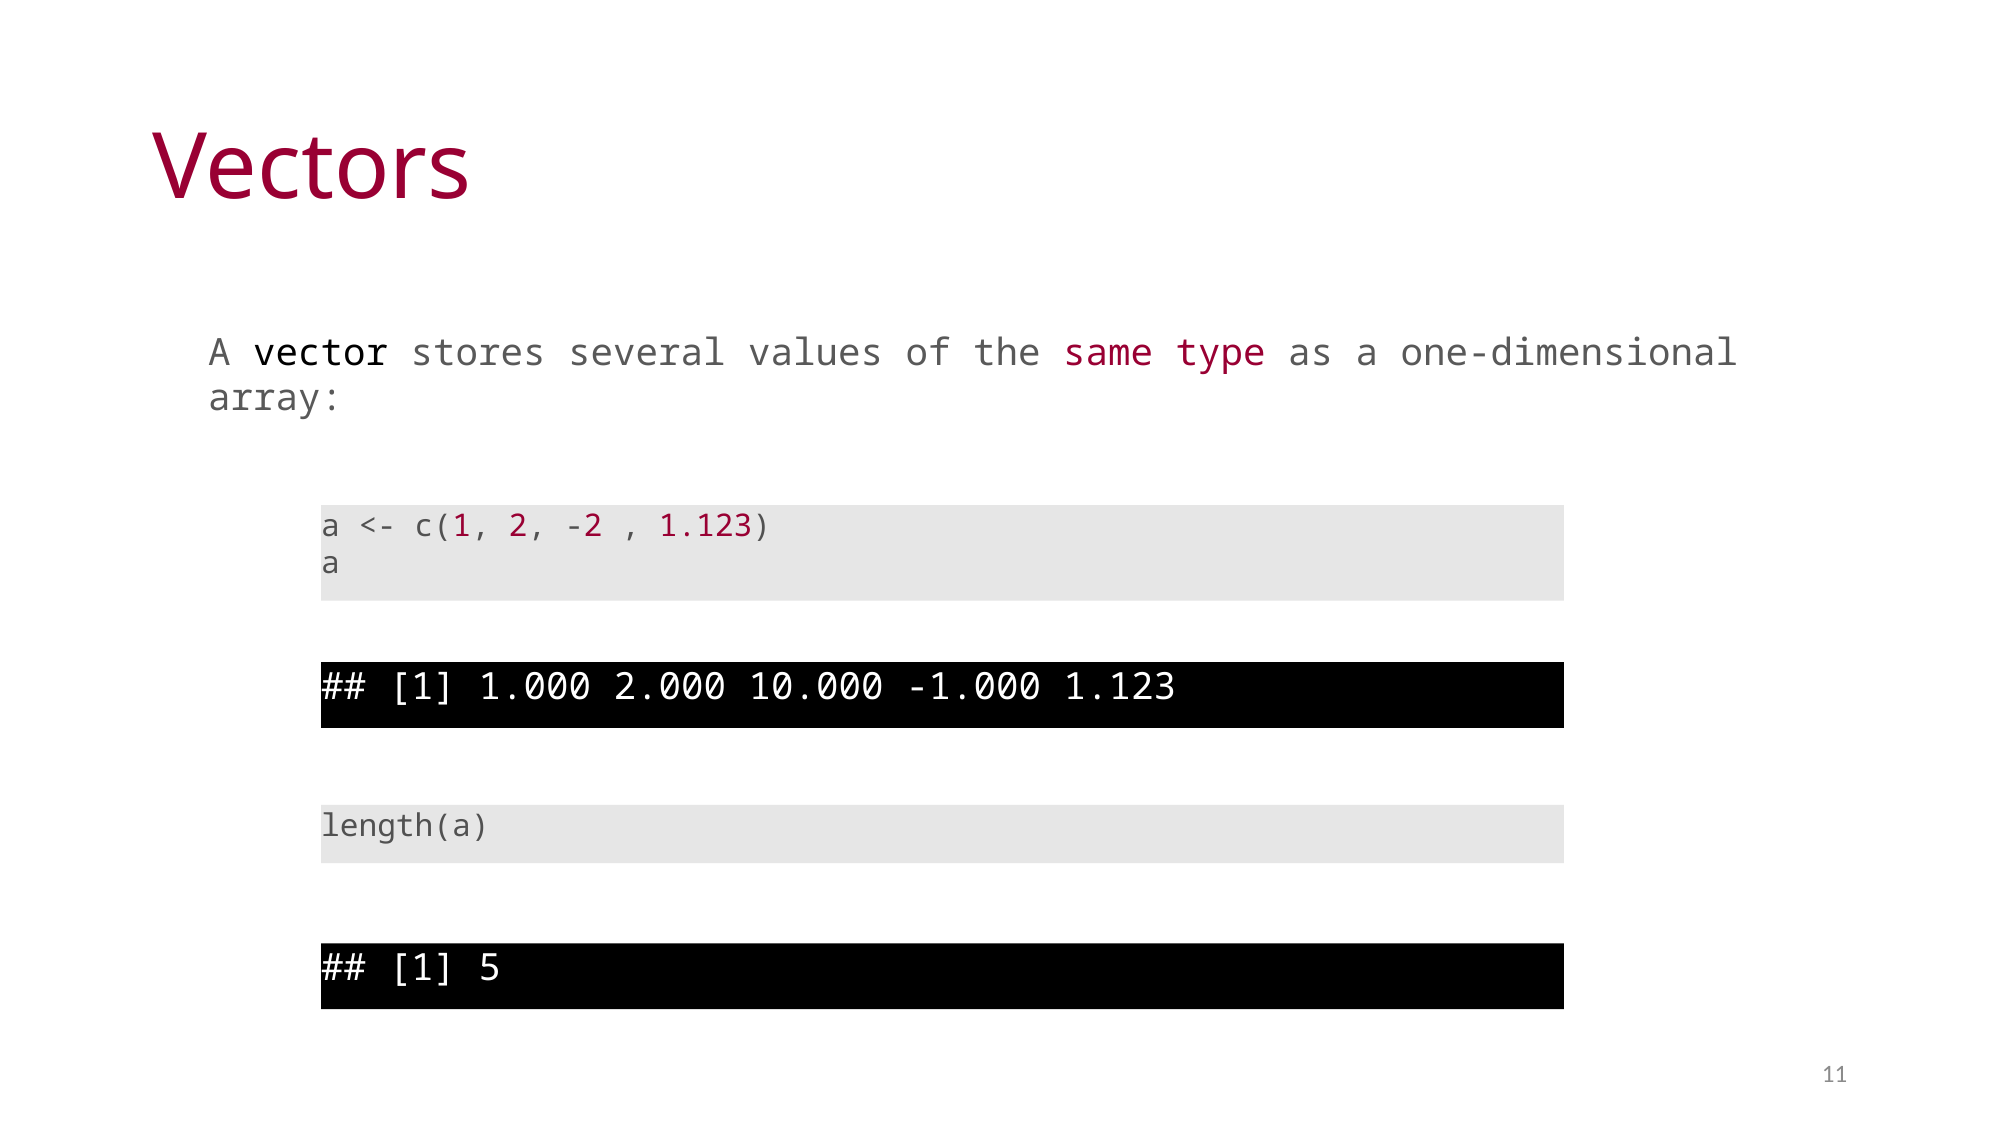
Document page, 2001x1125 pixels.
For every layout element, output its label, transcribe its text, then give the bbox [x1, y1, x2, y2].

text_box a <- c(1, 2, -2 , 1.123) a [321, 505, 1564, 601]
text_box length(a) [321, 804, 1564, 864]
slide_number 11 [1412, 1042, 1863, 1103]
text_box ## [1] 5 [321, 943, 1564, 1010]
title Vectors [137, 59, 1863, 278]
text_box ## [1] 1.000 2.000 10.000 -1.000 1.123 [321, 662, 1564, 728]
text_box A vector stores several values of the same type as a one-dimensional array: [193, 320, 1757, 425]
